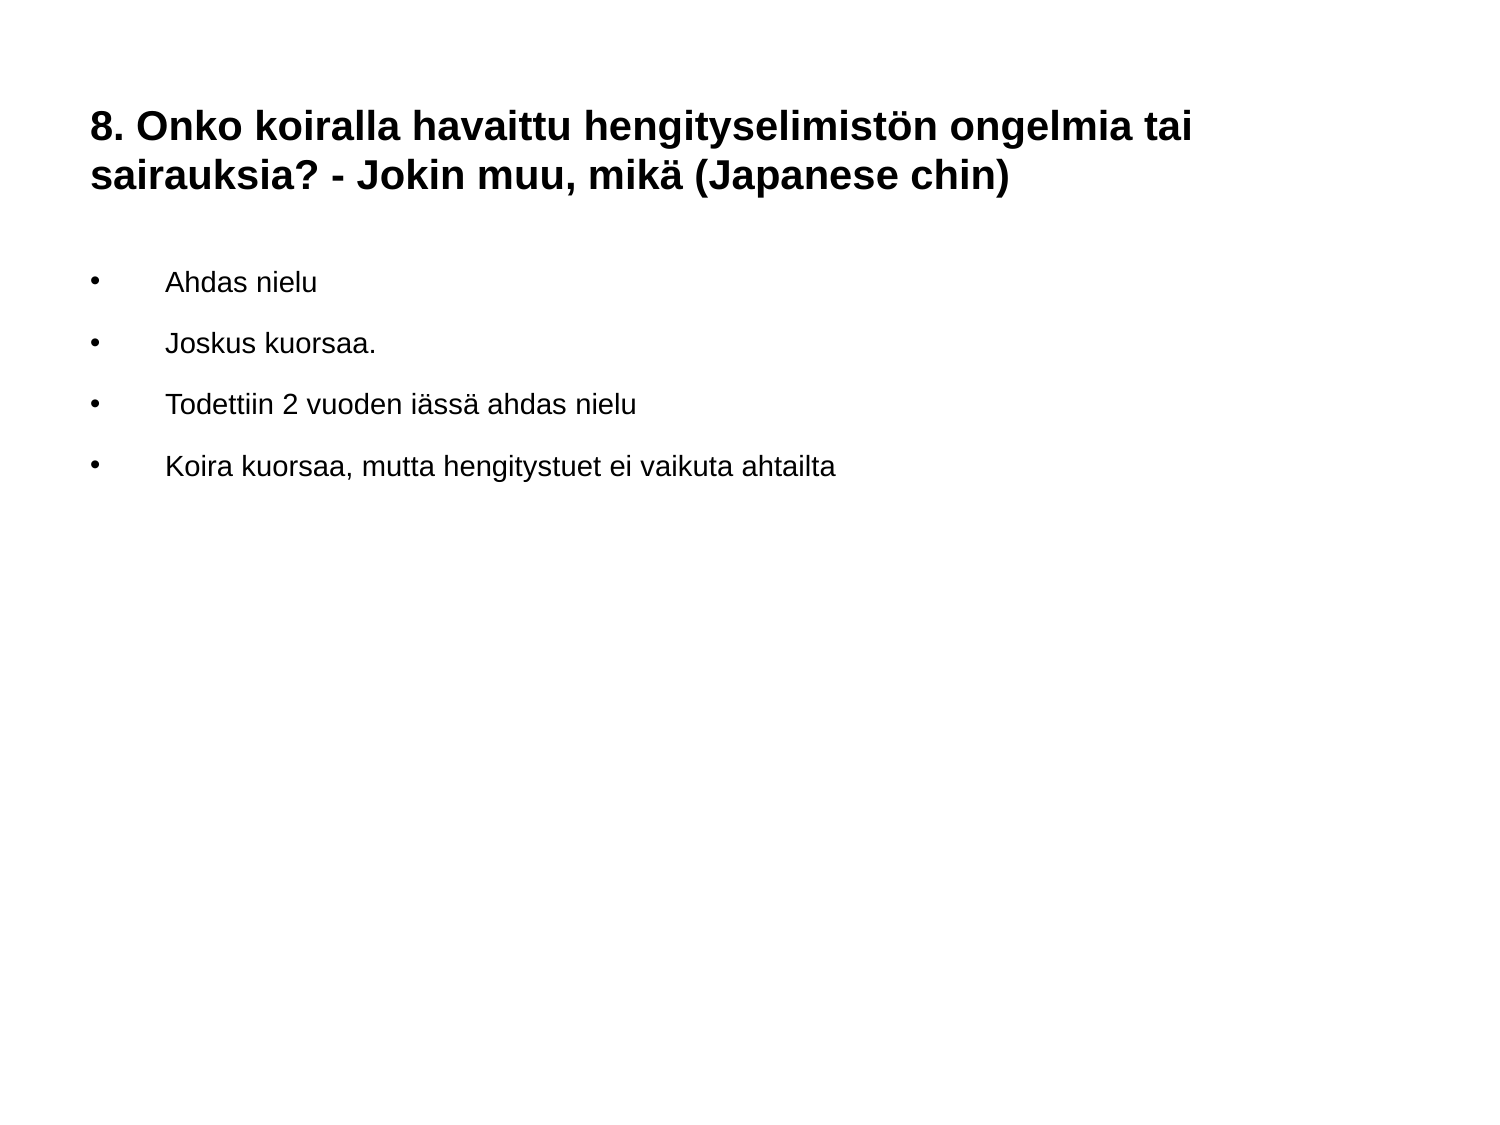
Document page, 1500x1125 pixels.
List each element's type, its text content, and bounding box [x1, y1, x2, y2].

list Ahdas nielu Joskus kuorsaa. Todettiin 2 vuoden iässä ahdas nielu Koira kuorsaa, mutta hengitystuet ei vaikuta ahtailta [75, 255, 1425, 1024]
title 8. Onko koiralla havaittu hengityselimistön ongelmia tai sairauksia? - Jokin muu, mikä (Japanese chin) [75, 54, 1425, 243]
